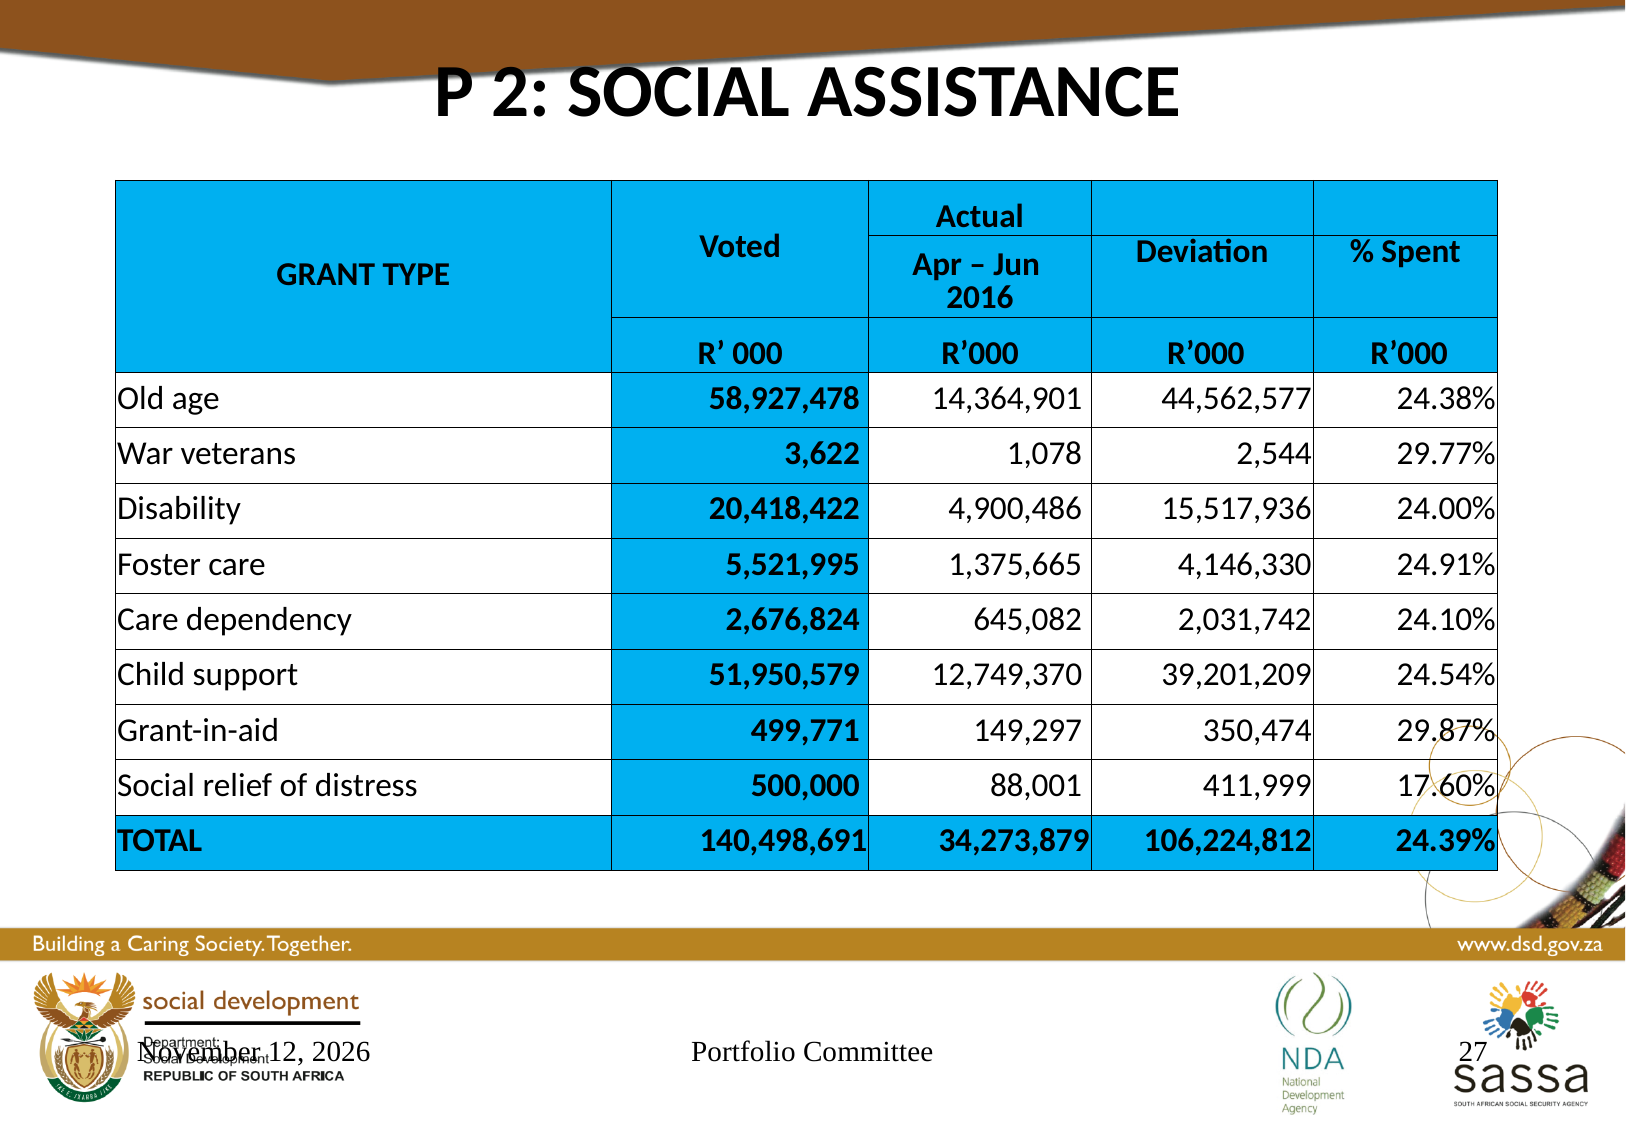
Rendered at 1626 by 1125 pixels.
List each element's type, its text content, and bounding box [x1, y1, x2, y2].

table_cell 34,273,879 [869, 816, 1091, 870]
table_cell 3,622 [612, 428, 868, 483]
table_cell 44,562,577 [1092, 373, 1313, 427]
slide_number 27 [1164, 1025, 1504, 1100]
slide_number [121, 1025, 461, 1100]
footer Portfolio Committee [555, 1025, 1070, 1100]
table_cell Apr – Jun 2016 [869, 236, 1091, 317]
table_cell 17.60% [1314, 760, 1497, 815]
table_cell 24.10% [1314, 594, 1497, 649]
table_cell 24.39% [1314, 816, 1497, 870]
table_header Voted [612, 181, 868, 317]
table_cell TOTAL [116, 816, 611, 870]
table_cell War veterans [116, 428, 611, 483]
table_cell 24.54% [1314, 650, 1497, 704]
table_cell Child support [116, 650, 611, 704]
table_cell 20,418,422 [612, 484, 868, 538]
table_cell 39,201,209 [1092, 650, 1313, 704]
table_cell 4,900,486 [869, 484, 1091, 538]
table_cell 350,474 [1092, 705, 1313, 759]
table_header [1092, 181, 1313, 235]
table_cell 499,771 [612, 705, 868, 759]
table_cell R’000 [869, 318, 1091, 372]
table_cell Deviation [1092, 236, 1313, 317]
table_cell Foster care [116, 539, 611, 593]
table_cell 88,001 [869, 760, 1091, 815]
table_cell 51,950,579 [612, 650, 868, 704]
table_cell 411,999 [1092, 760, 1313, 815]
table_cell 24.91% [1314, 539, 1497, 593]
table_cell 2,031,742 [1092, 594, 1313, 649]
table_cell 29.77% [1314, 428, 1497, 483]
table_cell 1,078 [869, 428, 1091, 483]
table_cell 500,000 [612, 760, 868, 815]
table_cell 1,375,665 [869, 539, 1091, 593]
table_cell 106,224,812 [1092, 816, 1313, 870]
table_cell 2,544 [1092, 428, 1313, 483]
table_cell 4,146,330 [1092, 539, 1313, 593]
table_header Actual [869, 181, 1091, 235]
table_cell Care dependency [116, 594, 611, 649]
table_header GRANT TYPE [116, 181, 611, 372]
table_cell 24.00% [1314, 484, 1497, 538]
table_cell 14,364,901 [869, 373, 1091, 427]
table_cell Old age [116, 373, 611, 427]
table_cell 58,927,478 [612, 373, 868, 427]
table_cell 29.87% [1314, 705, 1497, 759]
table_cell R’000 [1092, 318, 1313, 372]
table_cell R’000 [1314, 318, 1497, 372]
table_cell 15,517,936 [1092, 484, 1313, 538]
table_cell 12,749,370 [869, 650, 1091, 704]
picture [0, 0, 1626, 1125]
table_cell R’ 000 [612, 318, 868, 372]
table_header [1314, 181, 1497, 235]
table_cell Grant-in-aid [116, 705, 611, 759]
table_cell 645,082 [869, 594, 1091, 649]
table_cell Social relief of distress [116, 760, 611, 815]
text_box P 2: SOCIAL ASSISTANCE [87, 33, 1529, 139]
table_cell Disability [116, 484, 611, 538]
table_cell 5,521,995 [612, 539, 868, 593]
table_cell 2,676,824 [612, 594, 868, 649]
table_cell 140,498,691 [612, 816, 868, 870]
table_cell 149,297 [869, 705, 1091, 759]
table_cell 24.38% [1314, 373, 1497, 427]
table_cell % Spent [1314, 236, 1497, 317]
